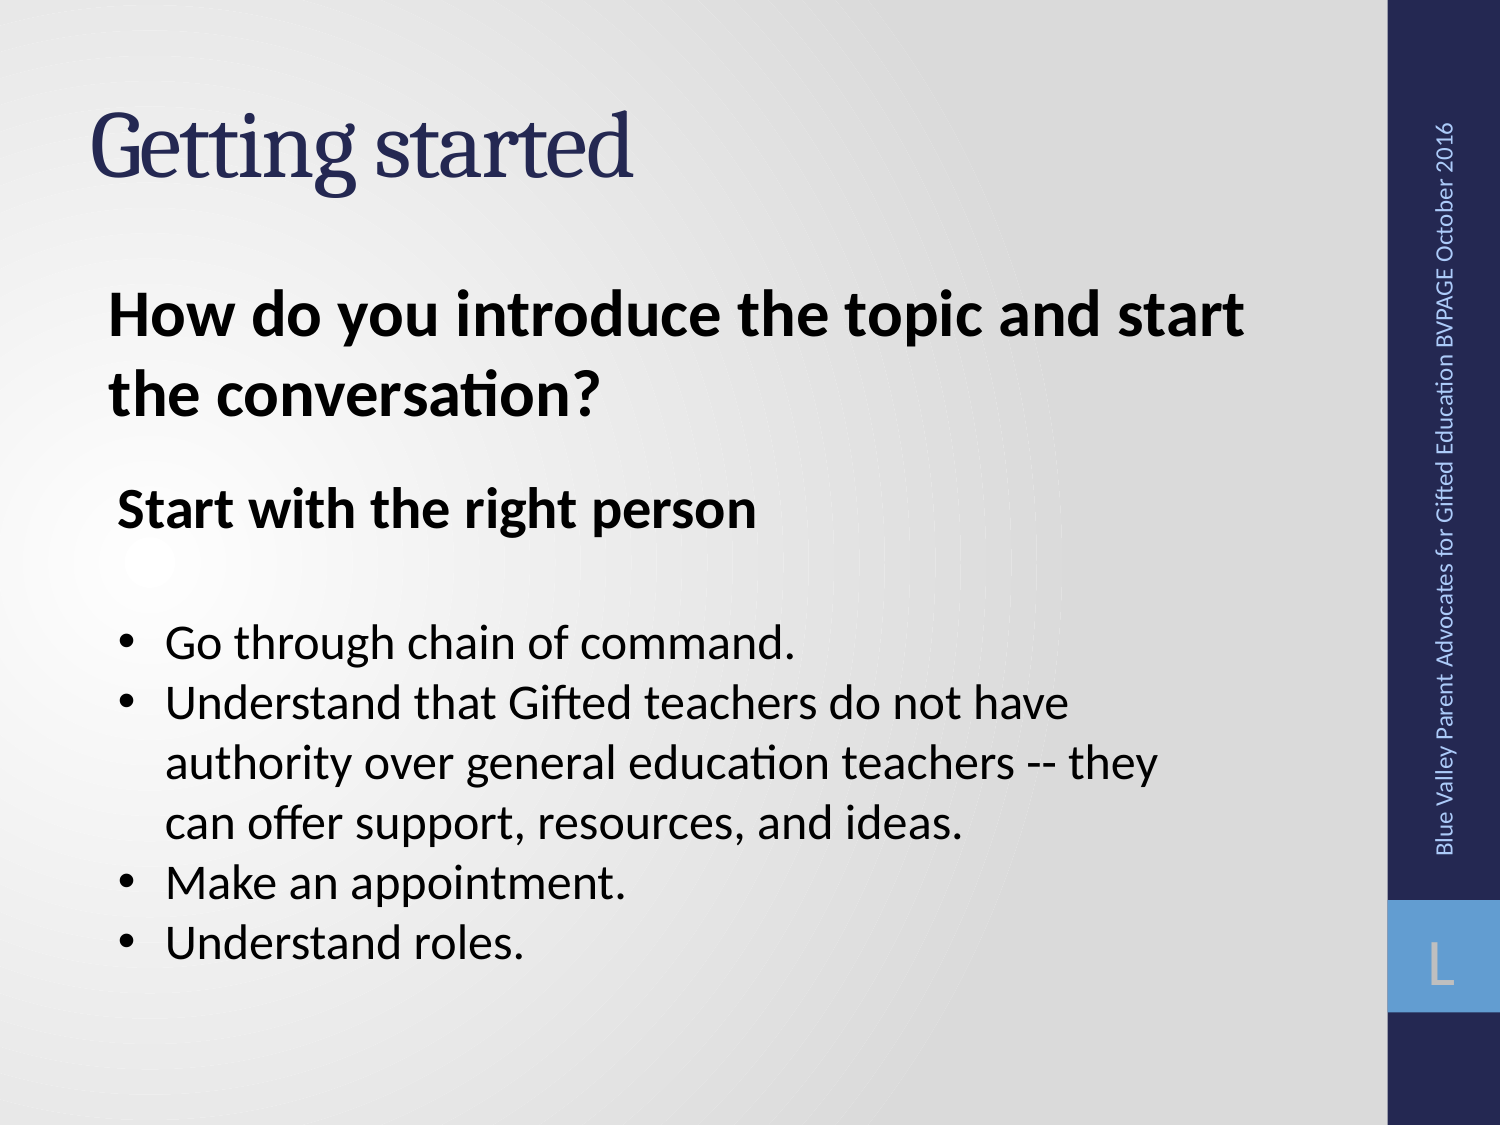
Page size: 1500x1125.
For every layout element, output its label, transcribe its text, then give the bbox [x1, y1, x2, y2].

text_box L [1412, 911, 1485, 1007]
text_box Start with the right person Go through chain of command. Understand that Gifted teachers do not have authority over general education teachers -- they can offer support, resources, and ideas. Make an appointment. Understand roles. [103, 462, 1241, 1023]
list How do you introduce the topic and start the conversation? [75, 262, 1325, 338]
footer Blue Valley Parent Advocates for Gifted Education BVPAGE October 2016 [1412, 107, 1473, 959]
title Getting started [75, 45, 1325, 233]
